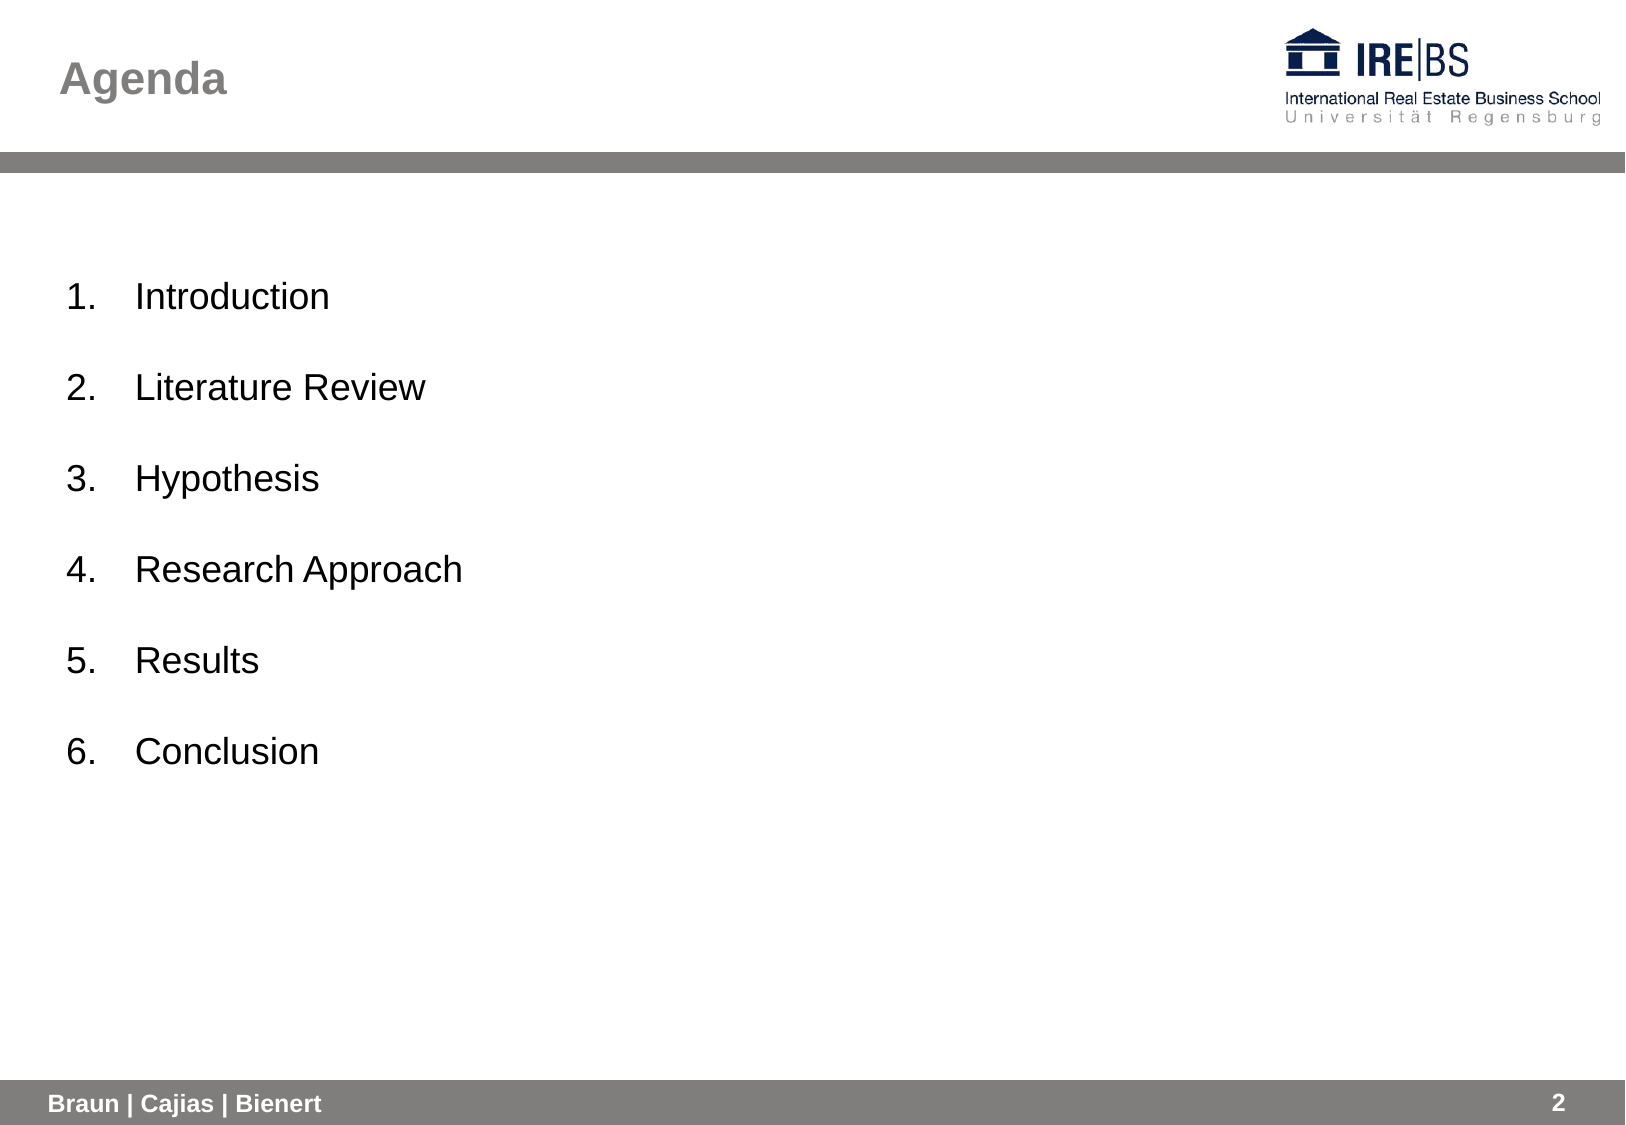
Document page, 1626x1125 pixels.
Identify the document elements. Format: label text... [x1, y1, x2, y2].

text_box Agenda [0, 0, 1073, 153]
picture [1284, 28, 1600, 126]
list Introduction Literature Review Hypothesis Research Approach Results Conclusion [65, 180, 1560, 1034]
